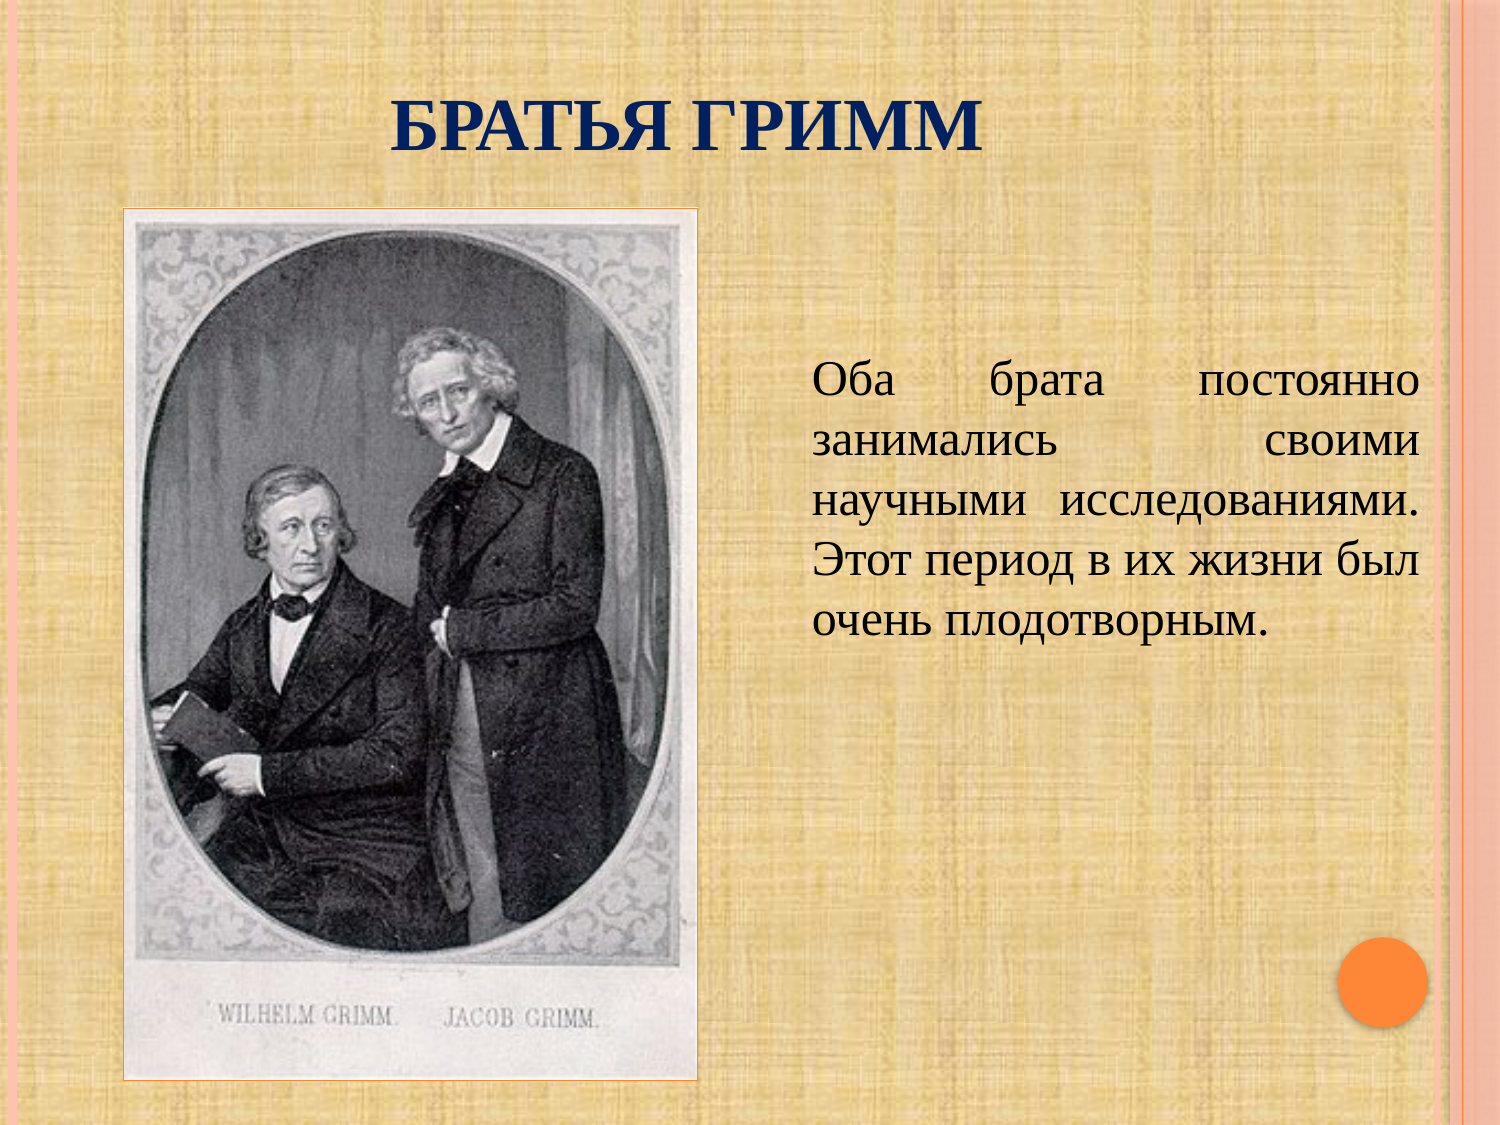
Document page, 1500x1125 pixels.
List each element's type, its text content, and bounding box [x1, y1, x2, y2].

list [123, 207, 698, 1081]
title Братья Гримм [75, 45, 1300, 173]
picture [1441, 0, 1449, 1125]
picture [0, 0, 7, 1125]
picture [18, 0, 1434, 1125]
text_box Оба брата постоянно занимались своими научными исследованиями. Этот период в их жизни был очень плодотворным. [797, 337, 1436, 653]
